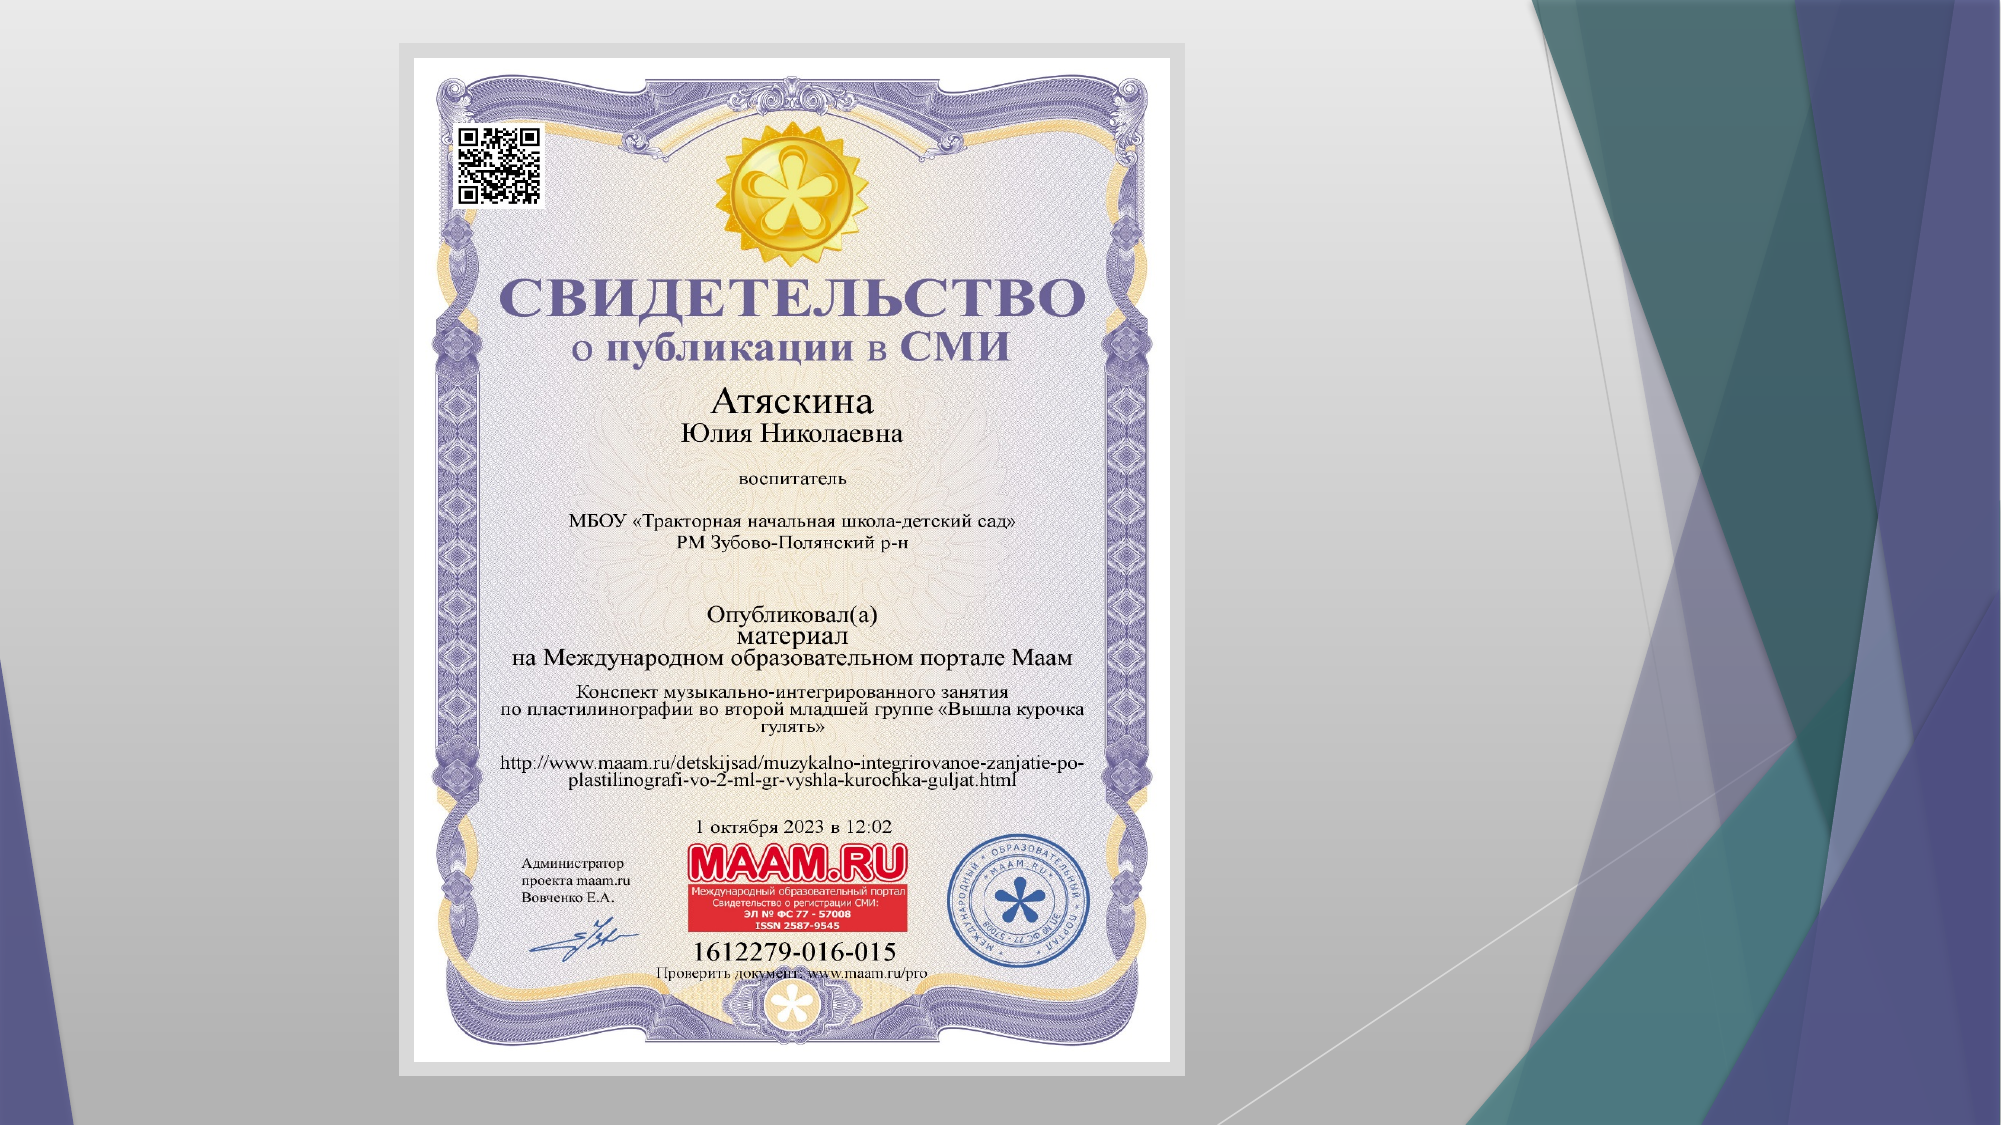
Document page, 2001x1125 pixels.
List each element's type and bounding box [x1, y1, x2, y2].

picture [413, 57, 1171, 1063]
